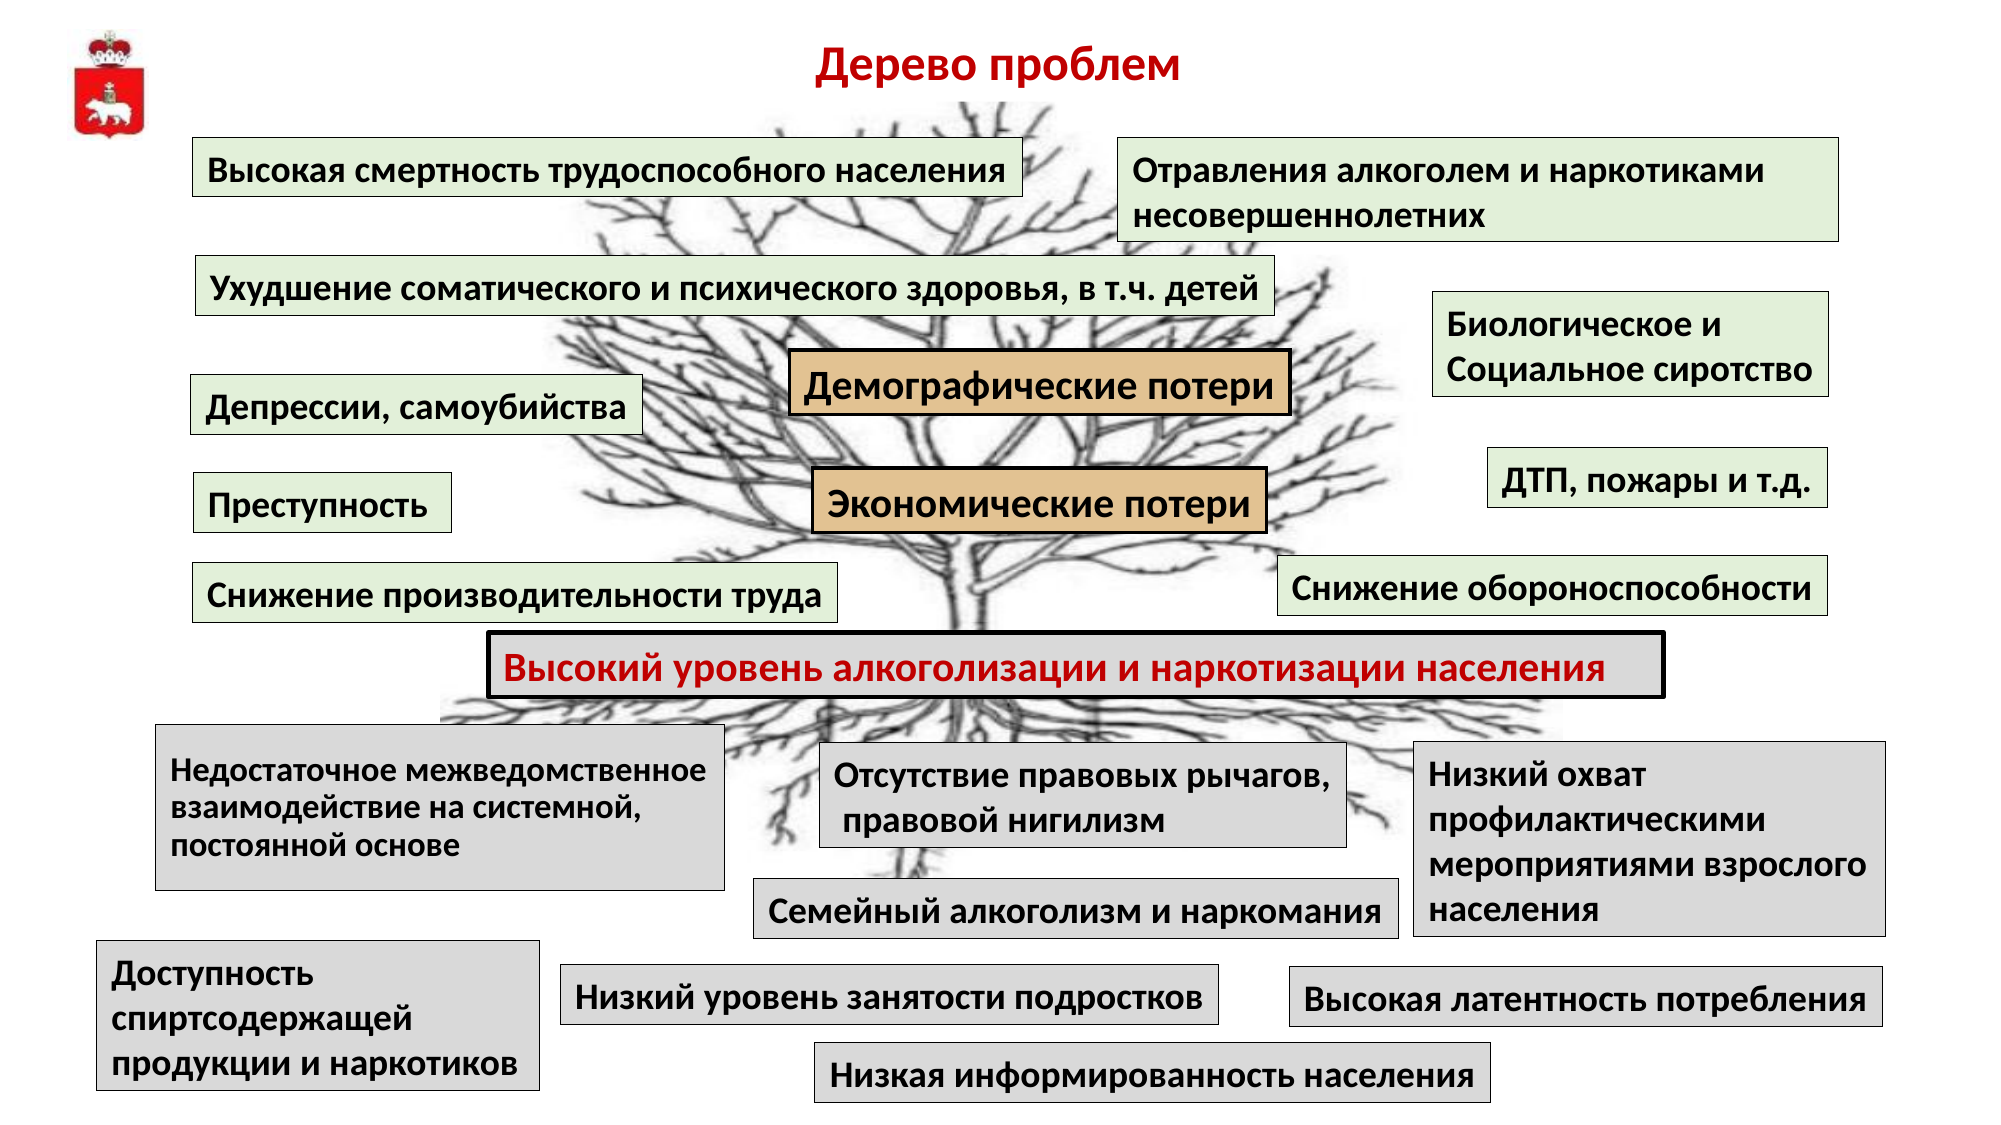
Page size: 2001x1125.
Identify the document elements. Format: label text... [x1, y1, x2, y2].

text_box Высокая латентность потребления [1289, 966, 1883, 1027]
text_box Биологическое и Социальное сиротство [1563, 291, 1829, 397]
text_box Доступность спиртсодержащей продукции и наркотиков [96, 940, 540, 1091]
text_box Дерево проблем [267, 18, 1730, 102]
text_box ДТП, пожары и т.д. [1563, 447, 1828, 508]
text_box Высокая смертность трудоспособного населения [192, 137, 440, 197]
picture [440, 64, 1563, 892]
picture [67, 29, 149, 141]
text_box Снижение производительности труда [192, 562, 440, 623]
text_box Депрессии, самоубийства [190, 374, 440, 435]
title Недостаточное межведомственное взаимодействие на системной, постоянной основе [155, 724, 440, 891]
text_box Низкая информированность населения [814, 1042, 1491, 1103]
text_box Отравления алкоголем и наркотиками несовершеннолетних [1563, 137, 1839, 242]
text_box Ухудшение соматического и психического здоровья, в т.ч. детей [195, 255, 440, 316]
text_box Семейный алкоголизм и наркомания [753, 892, 1399, 939]
text_box Низкий уровень занятости подростков [560, 964, 1219, 1025]
text_box Низкий охват профилактическими мероприятиями взрослого населения [1413, 741, 1886, 937]
text_box Снижение обороноспособности [1563, 555, 1828, 616]
text_box Преступность [193, 472, 440, 533]
text_box Высокий уровень алкоголизации и наркотизации населения [1563, 632, 1664, 698]
